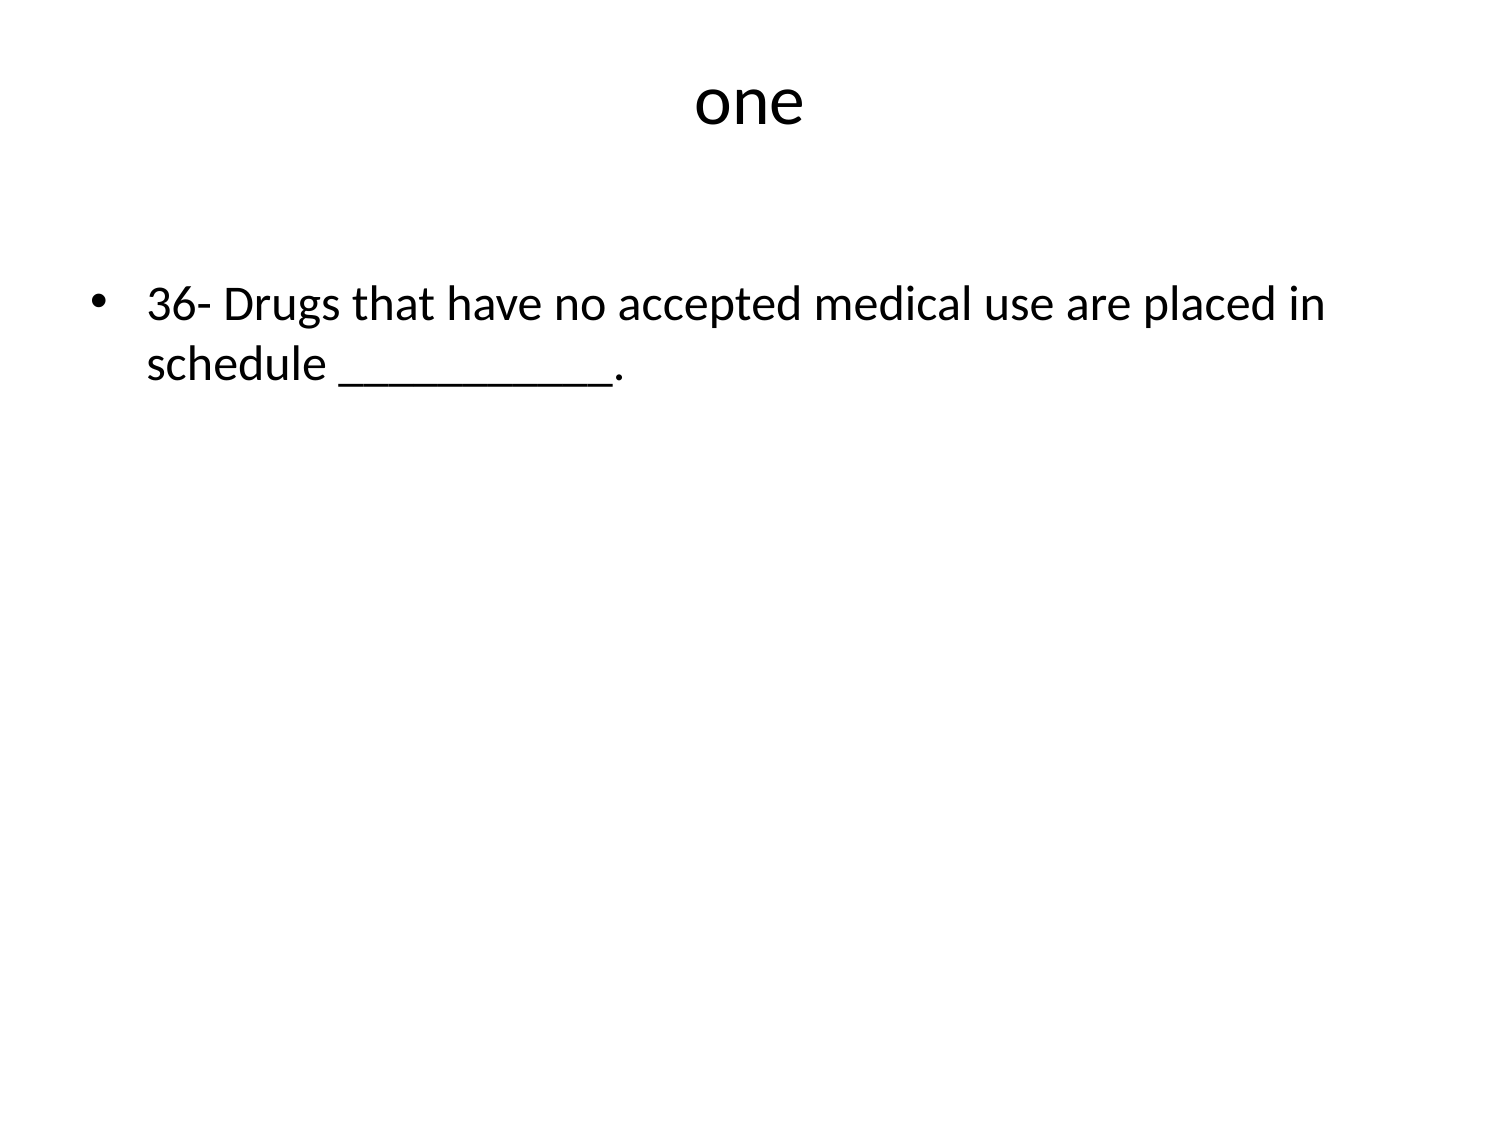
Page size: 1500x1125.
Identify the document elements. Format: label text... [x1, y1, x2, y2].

list 36- Drugs that have no accepted medical use are placed in schedule ___________. [75, 262, 1425, 1005]
title one [75, 45, 1425, 233]
